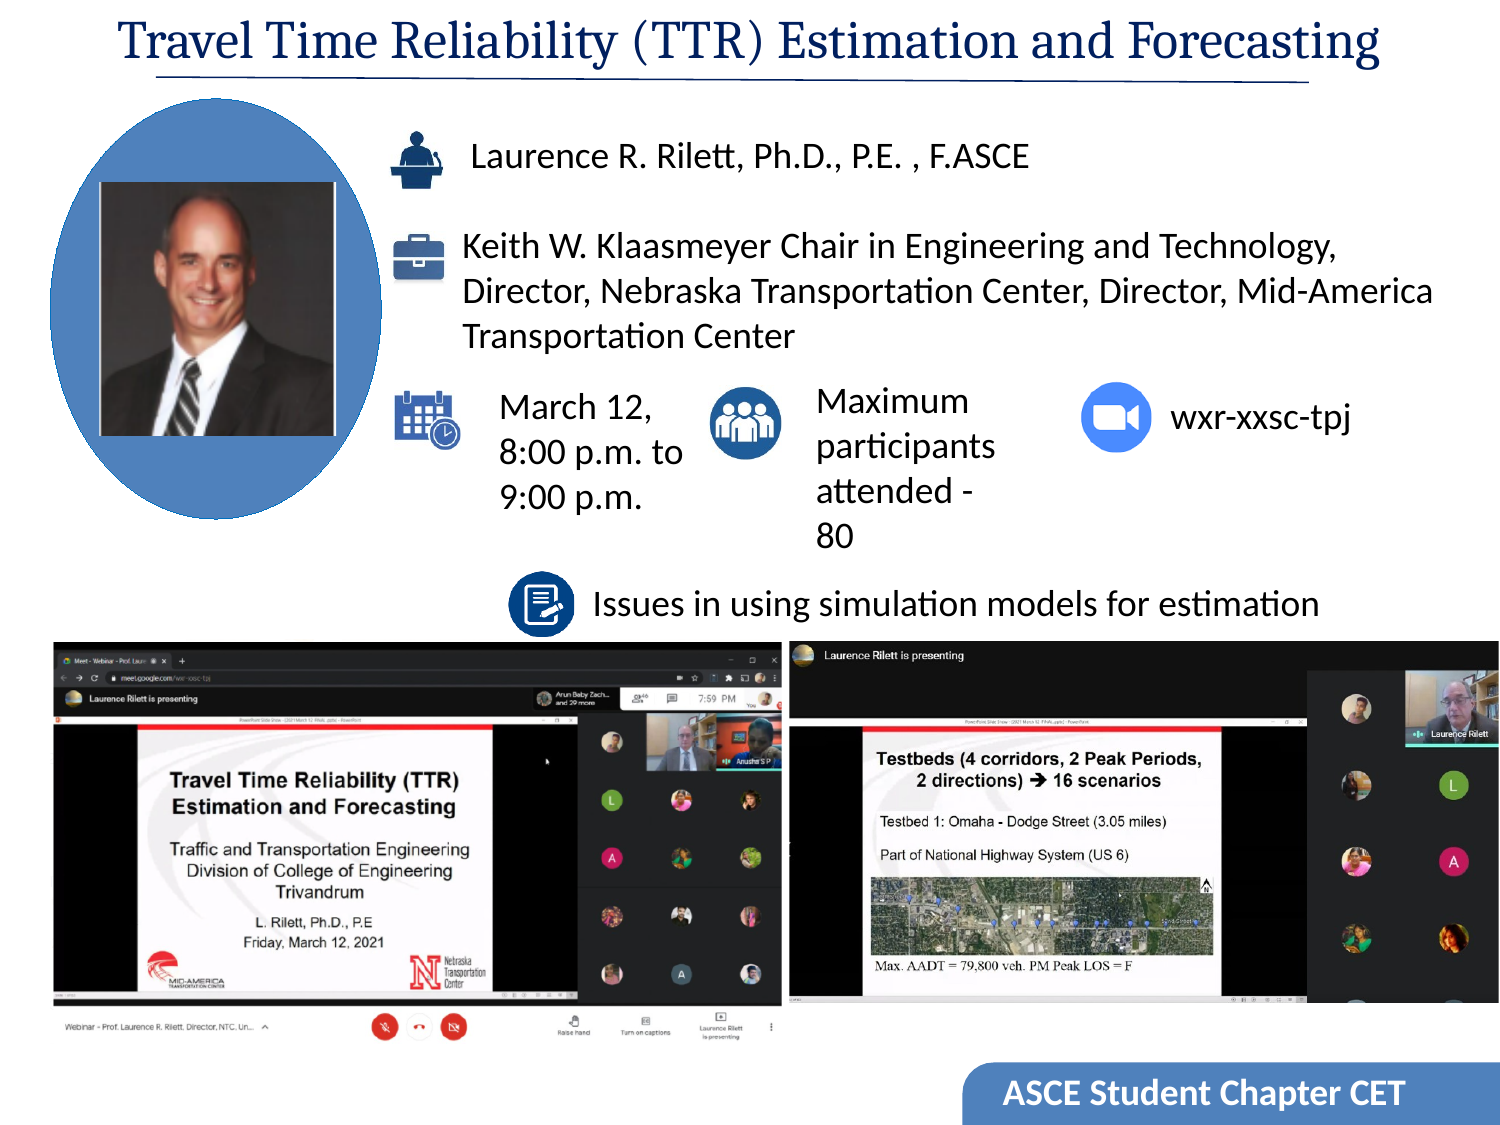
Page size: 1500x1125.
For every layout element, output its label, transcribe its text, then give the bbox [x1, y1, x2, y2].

text_box Issues in using simulation models for estimation [577, 571, 1482, 642]
text_box Laurence R. Rilett, Ph.D., P.E. , F.ASCE Keith W. Klaasmeyer Chair in Engineering and Technology, Director, Nebraska Transportation Center, Director, Mid-America Transportation Center [447, 78, 1482, 364]
title Travel Time Reliability (TTR) Estimation and Forecasting [15, 4, 1485, 71]
text_box [508, 571, 575, 637]
picture [49, 639, 782, 1044]
text_box ASCE Student Chapter CET [1000, 1075, 1500, 1113]
picture [99, 182, 337, 436]
text_box [50, 98, 382, 520]
text_box wxr-xxsc-tpj [1157, 384, 1392, 445]
text_box March 12, 8:00 p.m. to 9:00 p.m. [484, 468, 715, 570]
text_box Maximum participants attended - 80 [801, 468, 1032, 571]
picture [789, 641, 1499, 1003]
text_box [388, 129, 1153, 460]
